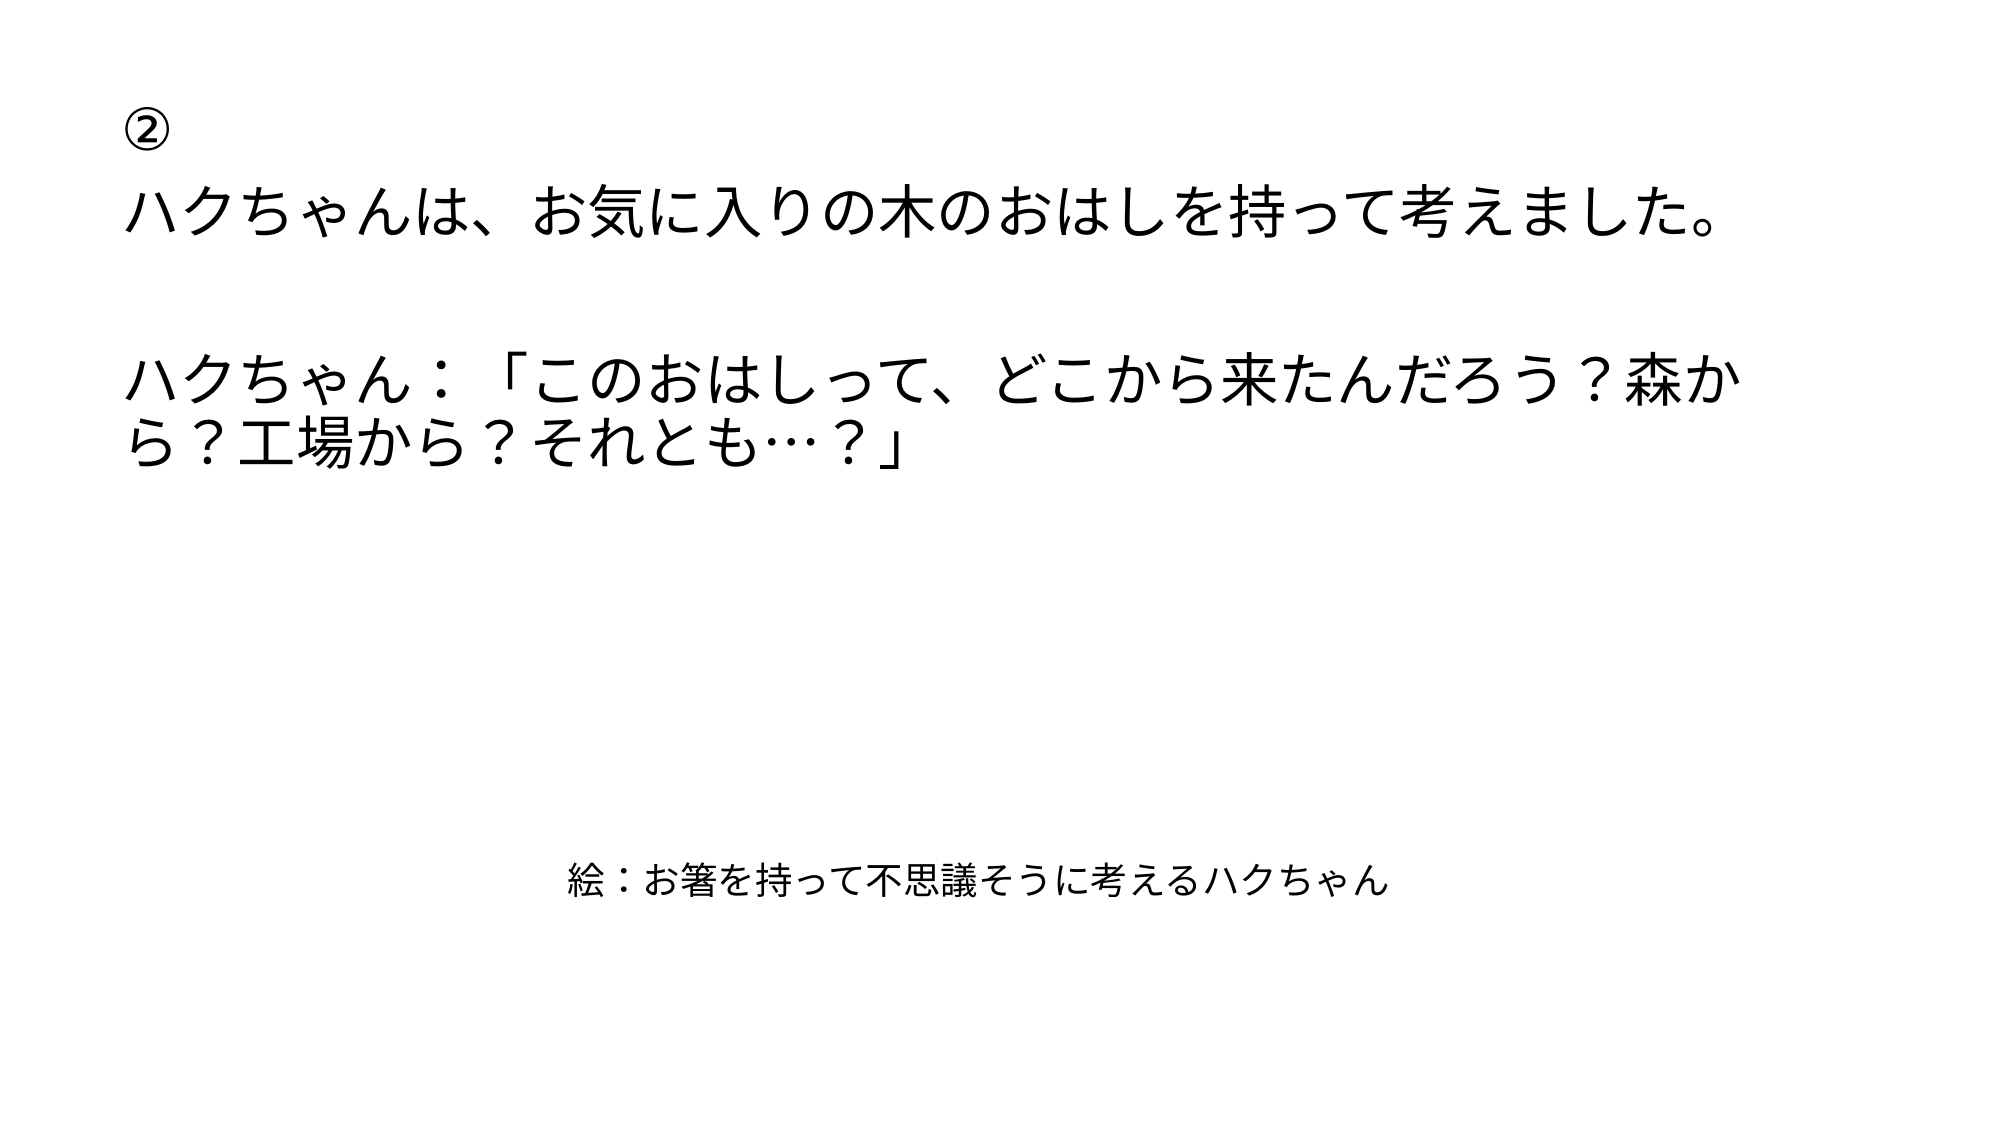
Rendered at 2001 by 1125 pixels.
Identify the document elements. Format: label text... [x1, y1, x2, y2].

text_box 絵：お箸を持って不思議そうに考えるハクちゃん [552, 849, 1603, 910]
list ② ハクちゃんは、お気に入りの木のおはしを持って考えました。 ハクちゃん：「このおはしって、どこから来たんだろう？森から？工場から？それとも…？」 [106, 92, 1832, 807]
